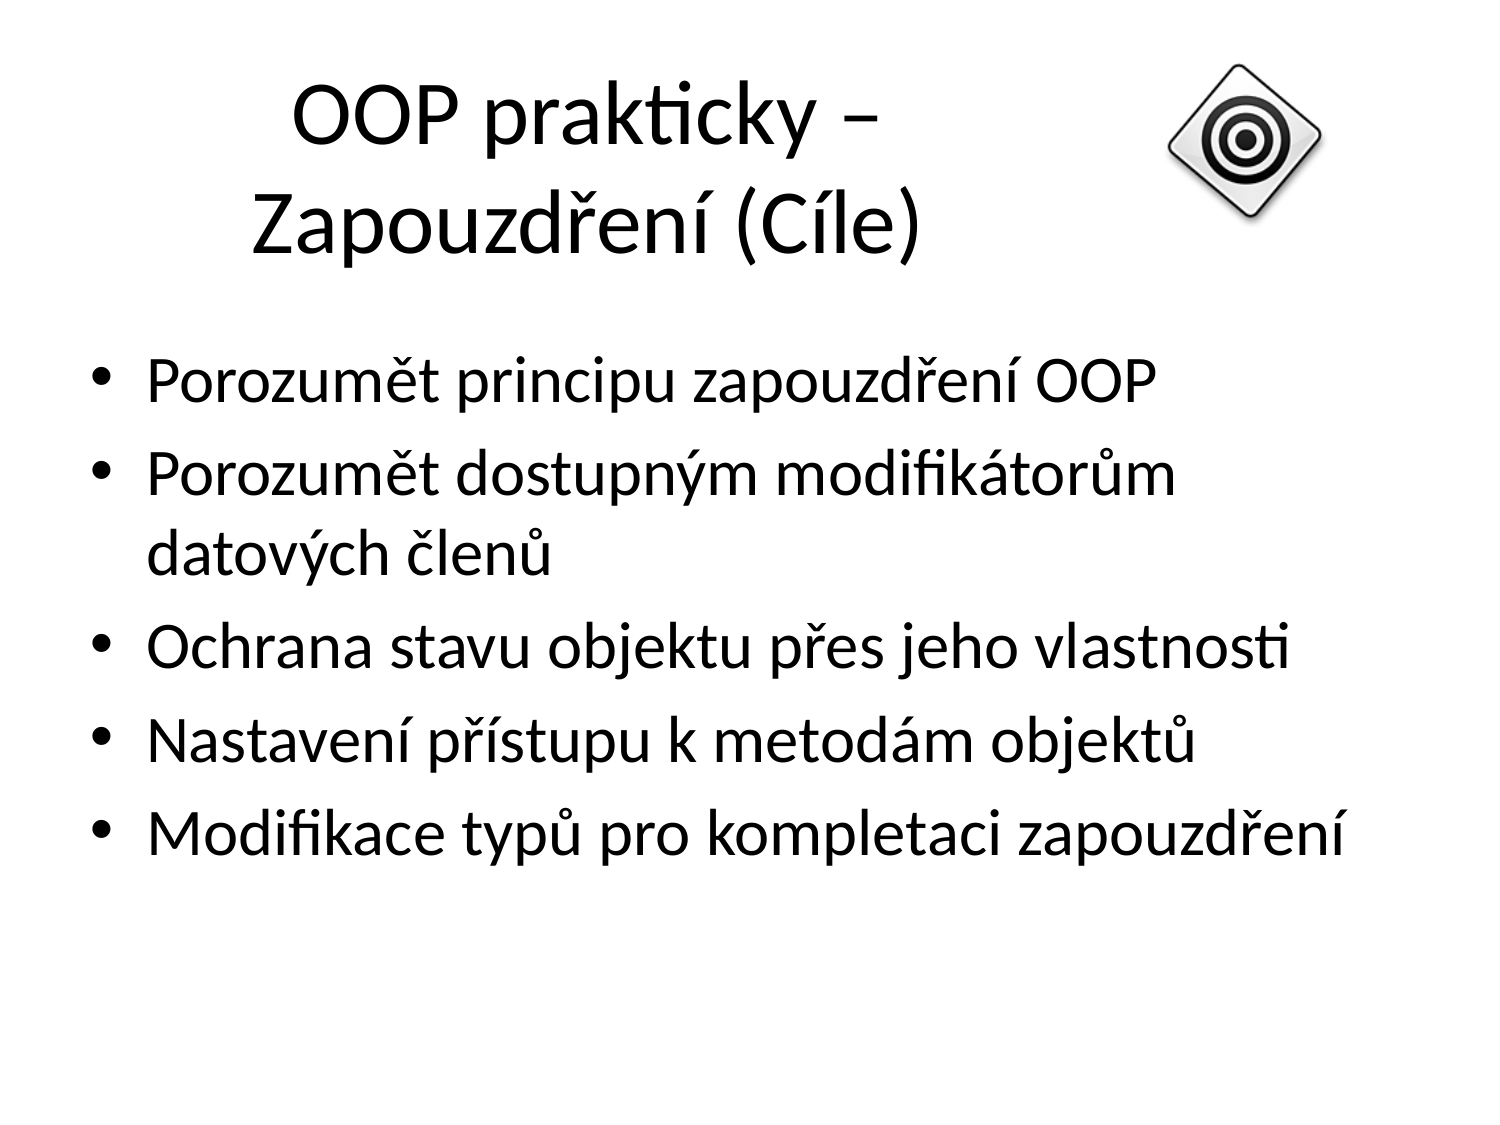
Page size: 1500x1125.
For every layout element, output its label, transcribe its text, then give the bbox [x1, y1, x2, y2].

picture [1159, 58, 1329, 228]
text_box OOP prakticky – Zapouzdření (Cíle) [75, 45, 1102, 233]
text_box Porozumět principu zapouzdření OOP Porozumět dostupným modifikátorům datových členů Ochrana stavu objektu přes jeho vlastnosti Nastavení přístupu k metodám objektů Modifikace typů pro kompletaci zapouzdření [74, 328, 1425, 1005]
